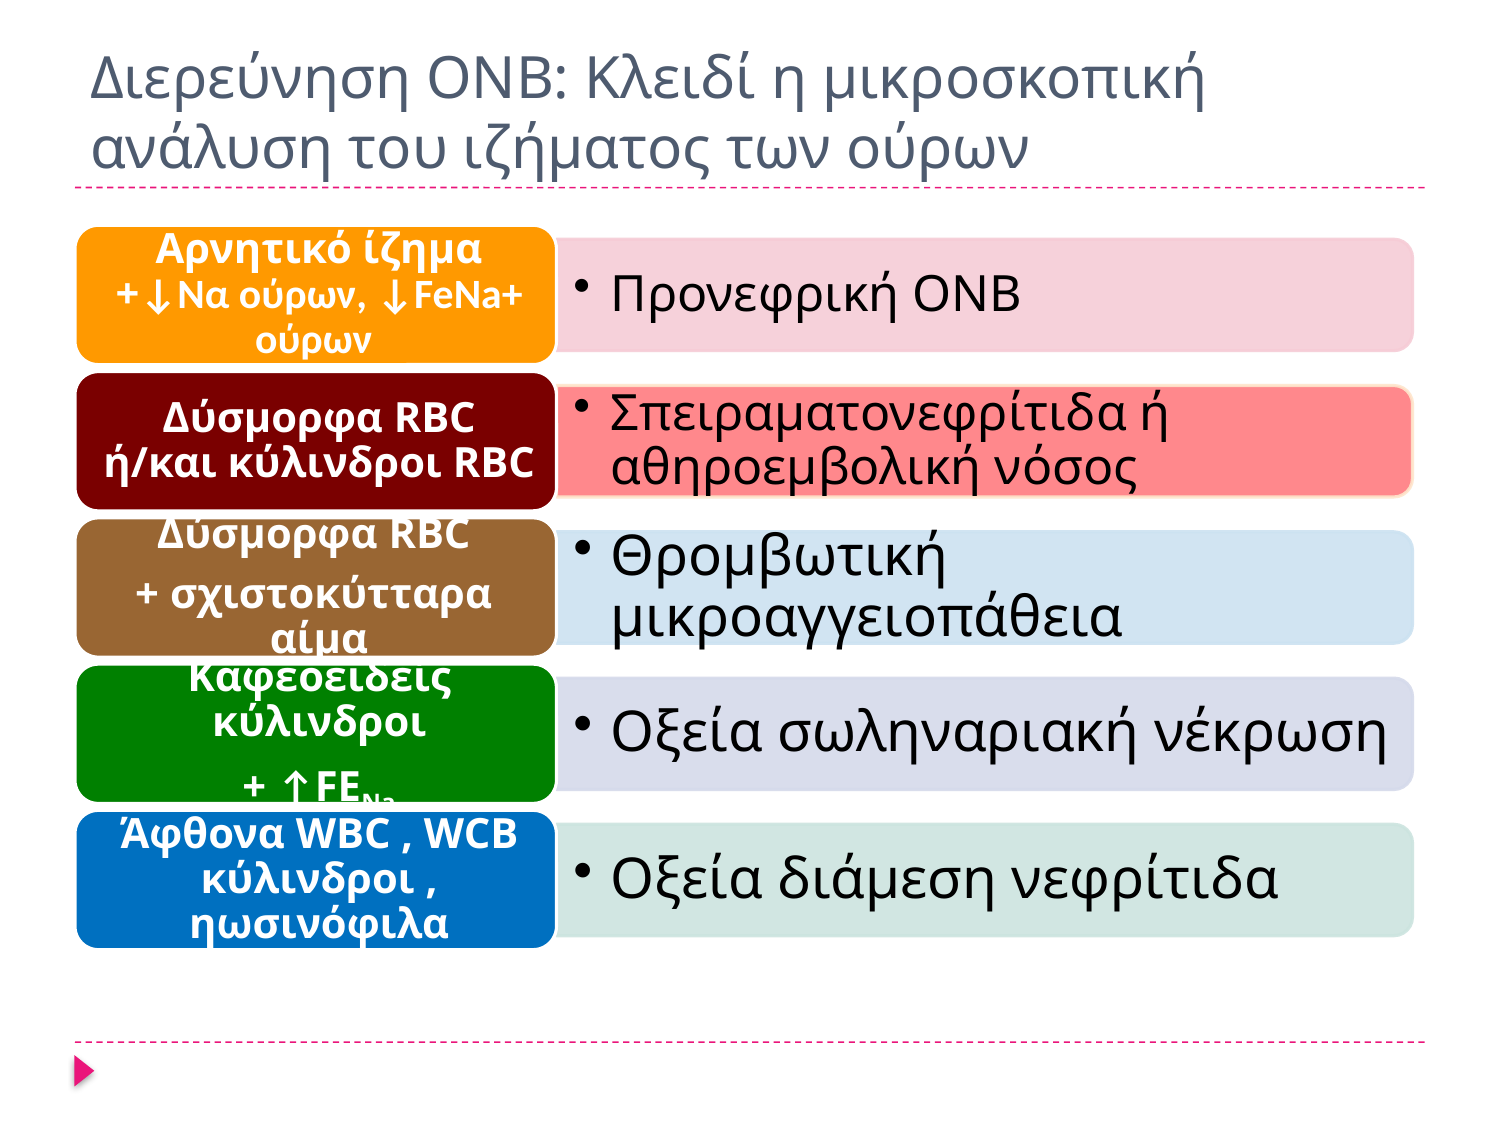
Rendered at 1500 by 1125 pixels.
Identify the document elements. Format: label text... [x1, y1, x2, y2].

title Διερεύνηση ΟΝB: Κλειδί η μικροσκοπική ανάλυση του ιζήματος των ούρων [75, 24, 1425, 188]
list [74, 224, 1413, 951]
